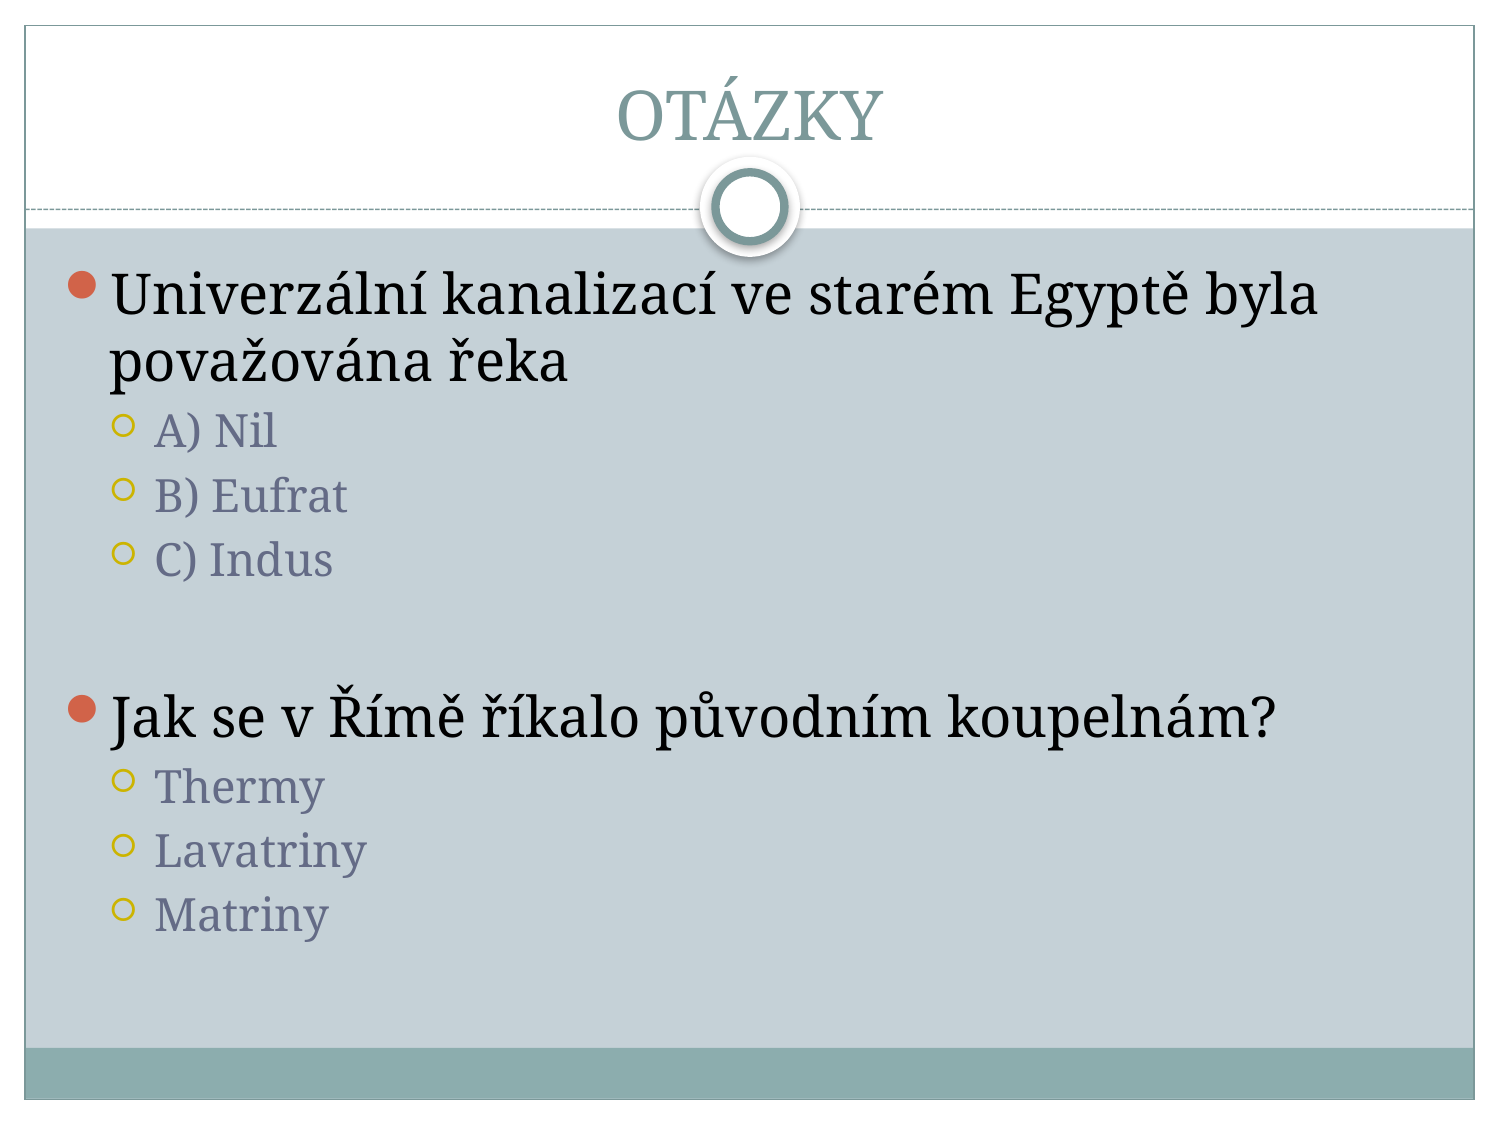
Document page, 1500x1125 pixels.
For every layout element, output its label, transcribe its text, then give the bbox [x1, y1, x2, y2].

title OTÁZKY [49, 37, 1450, 162]
list Univerzální kanalizací ve starém Egyptě byla považována řeka A) Nil B) Eufrat C) Indus Jak se v Římě říkalo původním koupelnám? Thermy Lavatriny Matriny [49, 250, 1445, 1001]
